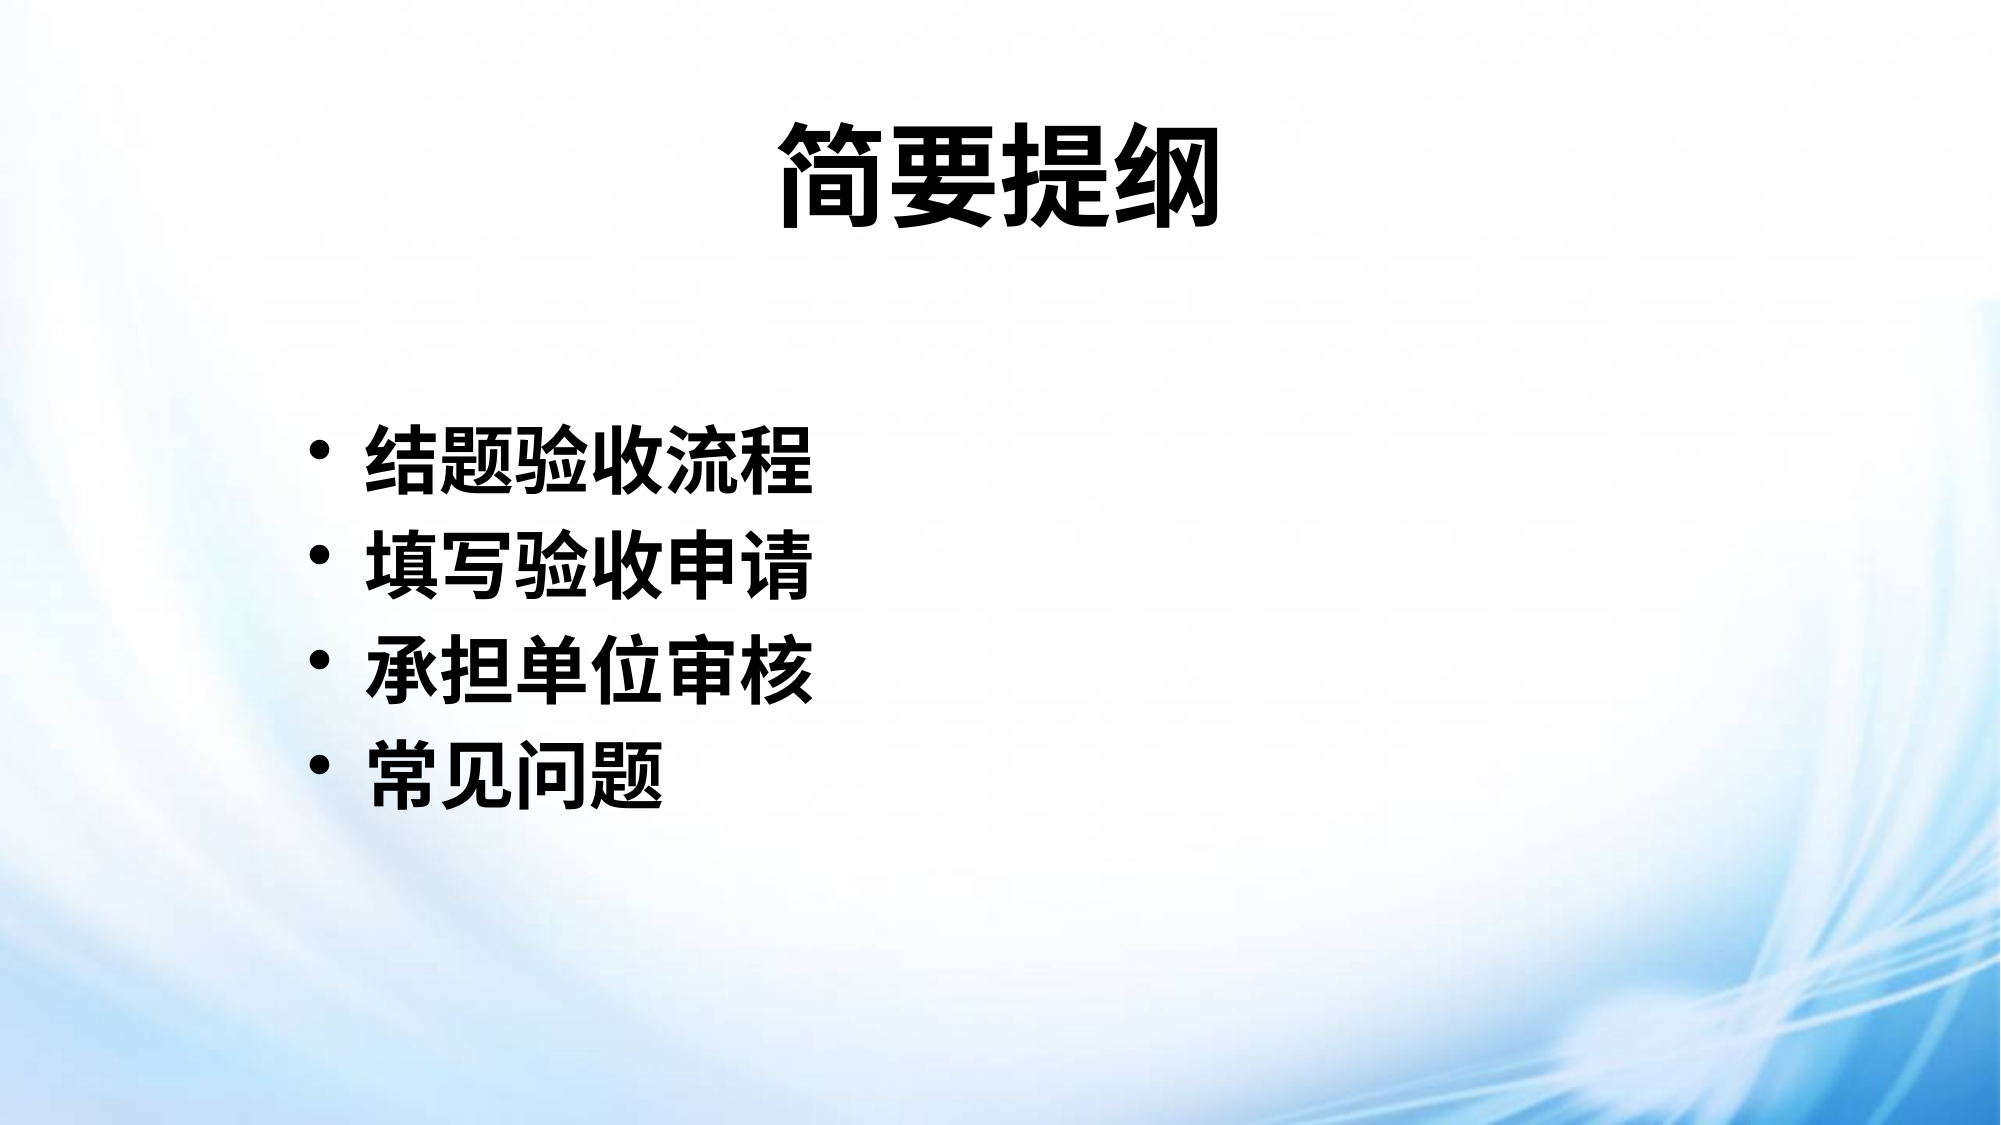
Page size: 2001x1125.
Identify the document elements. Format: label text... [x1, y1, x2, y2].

text_box 简要提纲 结题验收流程 填写验收申请 承担单位审核 常见问题 [293, 98, 1707, 826]
picture [0, 0, 2001, 1125]
